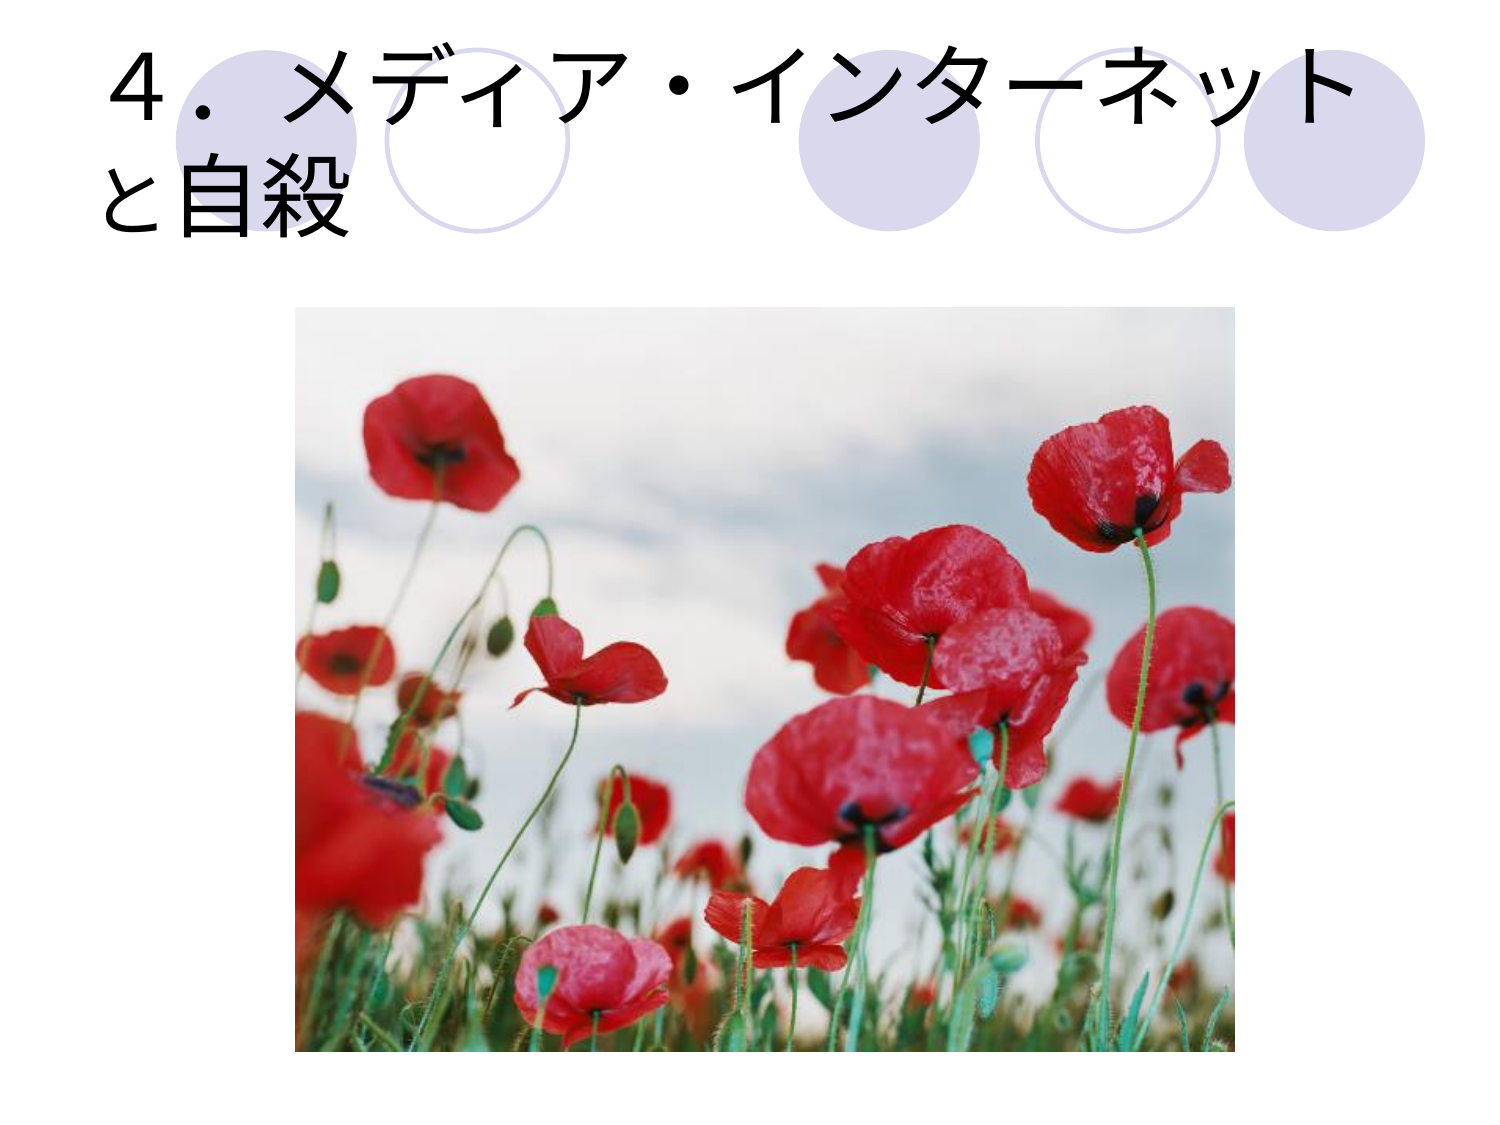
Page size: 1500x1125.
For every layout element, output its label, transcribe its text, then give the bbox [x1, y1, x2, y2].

title ４．メディア・インターネットと自殺 [75, 45, 1425, 233]
picture [295, 307, 1235, 1052]
